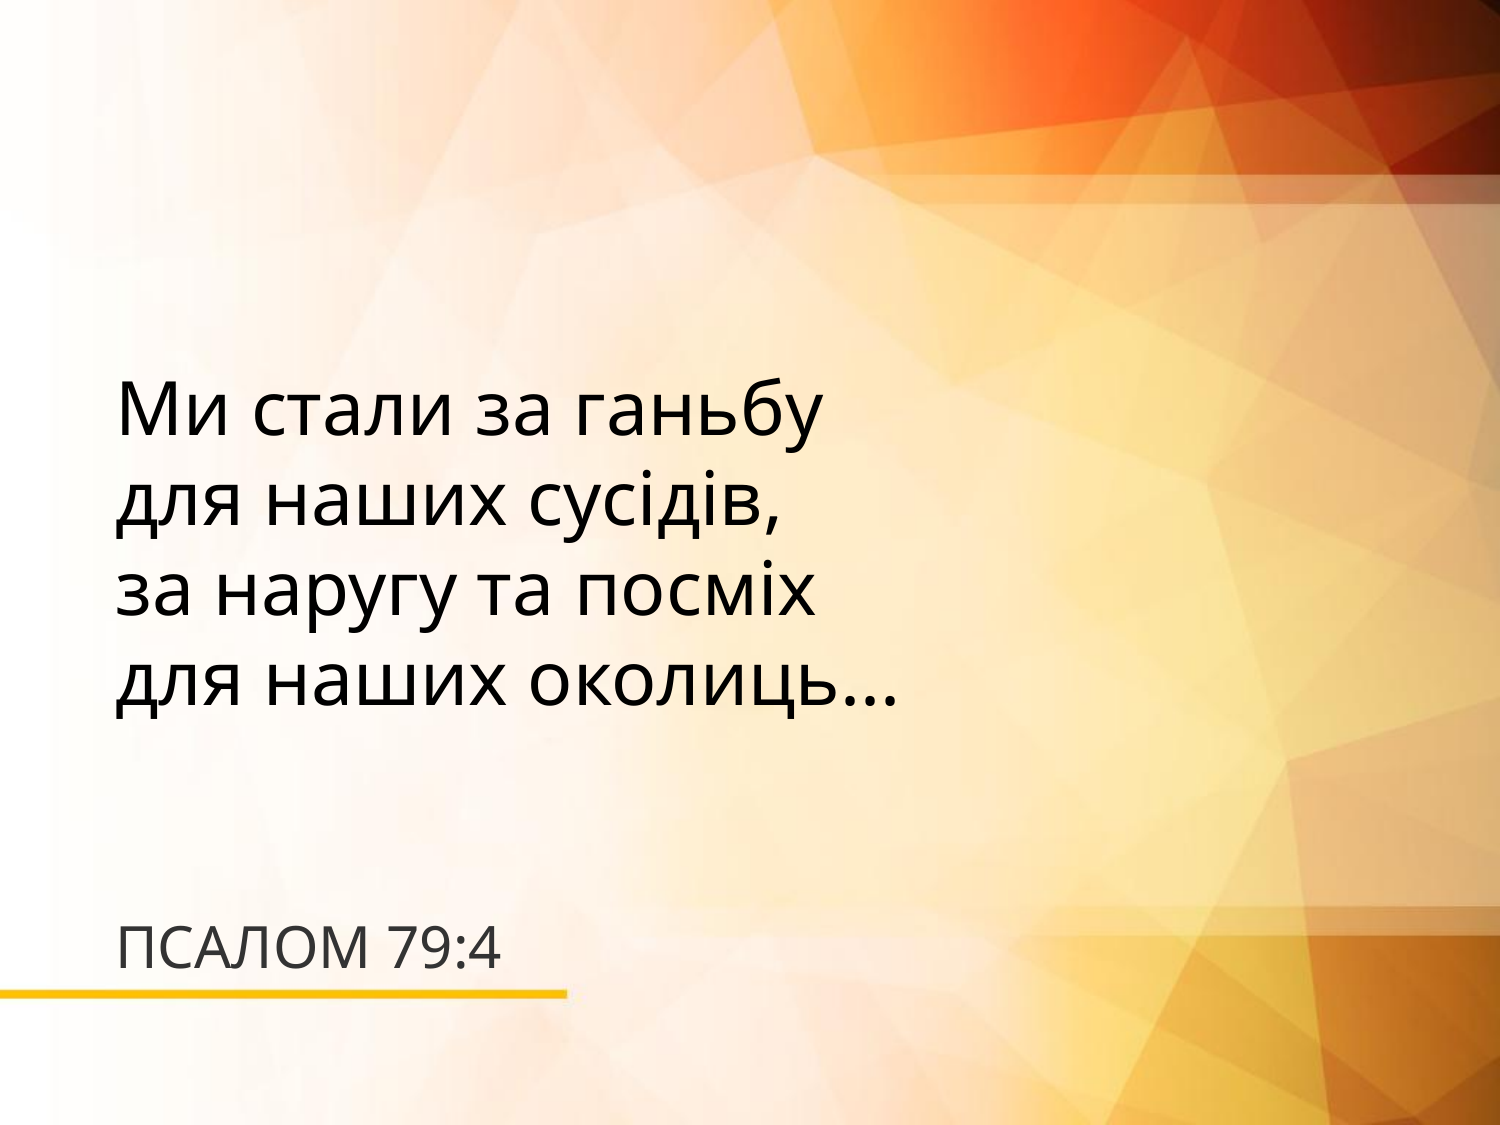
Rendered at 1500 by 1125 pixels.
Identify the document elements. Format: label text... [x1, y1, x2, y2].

title ПСАЛОМ 79:4 [100, 905, 656, 988]
picture [0, 0, 1500, 1125]
text_box Ми стали за ганьбу для наших сусідів, за наругу та посміх для наших околиць... [100, 219, 1459, 728]
